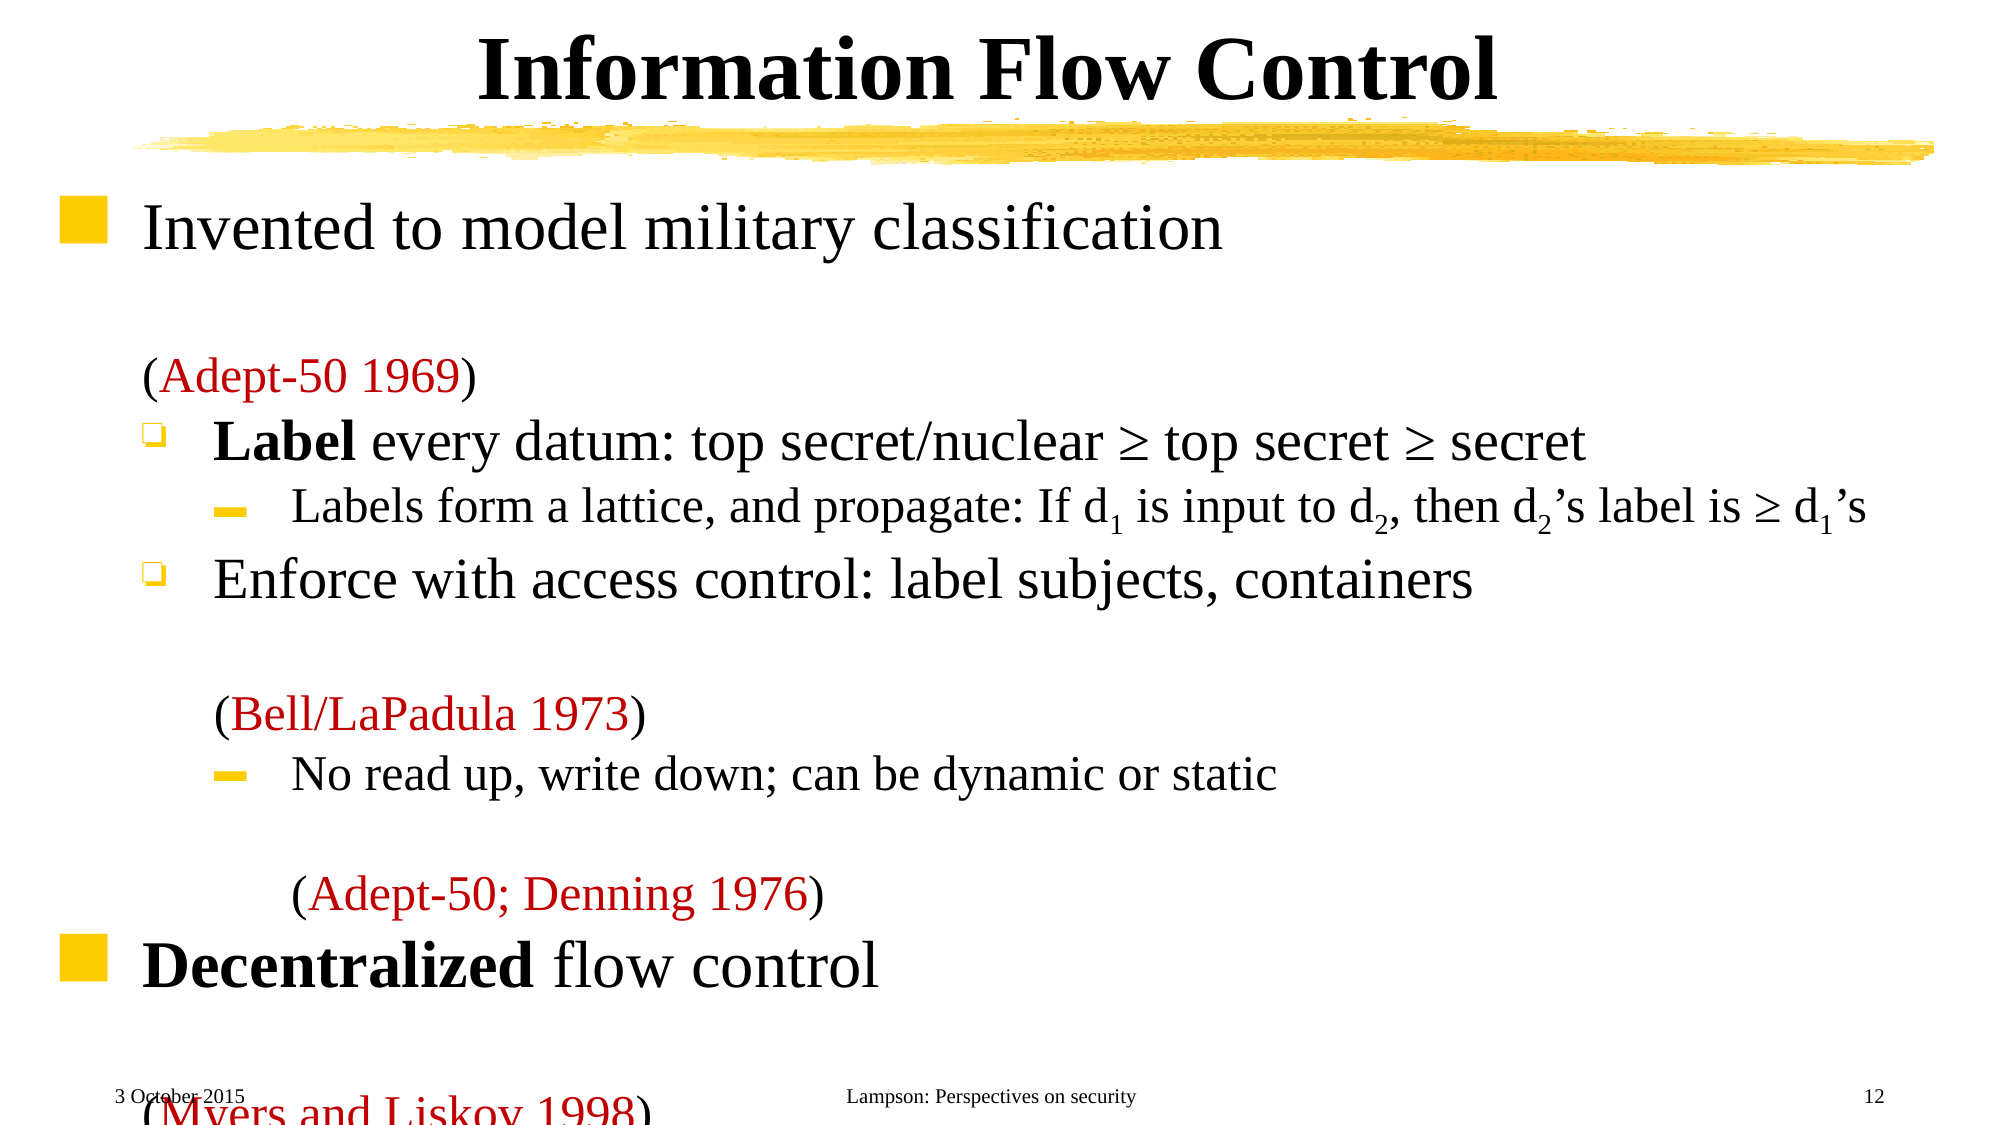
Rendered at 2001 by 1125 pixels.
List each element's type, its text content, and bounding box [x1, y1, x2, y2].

list Invented to model military classification (Adept-50 1969) Label every datum: top secret/nuclear ≥ top secret ≥ secret Labels form a lattice, and propagate: If d1 is input to d2, then d2’s label is ≥ d1’s Enforce with access control: label subjects, containers (Bell/LaPadula 1973) No read up, write down; can be dynamic or static (Adept-50; Denning 1976) Decentralized flow control (Myers and Liskov 1998) Anyone can invent labels. If you own a label, you can declassify it Can do this in a language or in an OS (Jflow 1999; HiStar 2006) So far, none of this has been practical And then there are covert (side) channels: timing, radiation, power ... Abstractions don’t keep secrets (Tempest 1955, Lampson 1972) [49, 174, 2000, 1051]
footer Lampson: Perspectives on security [599, 1074, 1384, 1113]
title Information Flow Control [0, 24, 2000, 126]
slide_number 12 [1483, 1074, 1901, 1113]
picture [133, 126, 1934, 174]
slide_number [99, 1074, 467, 1113]
